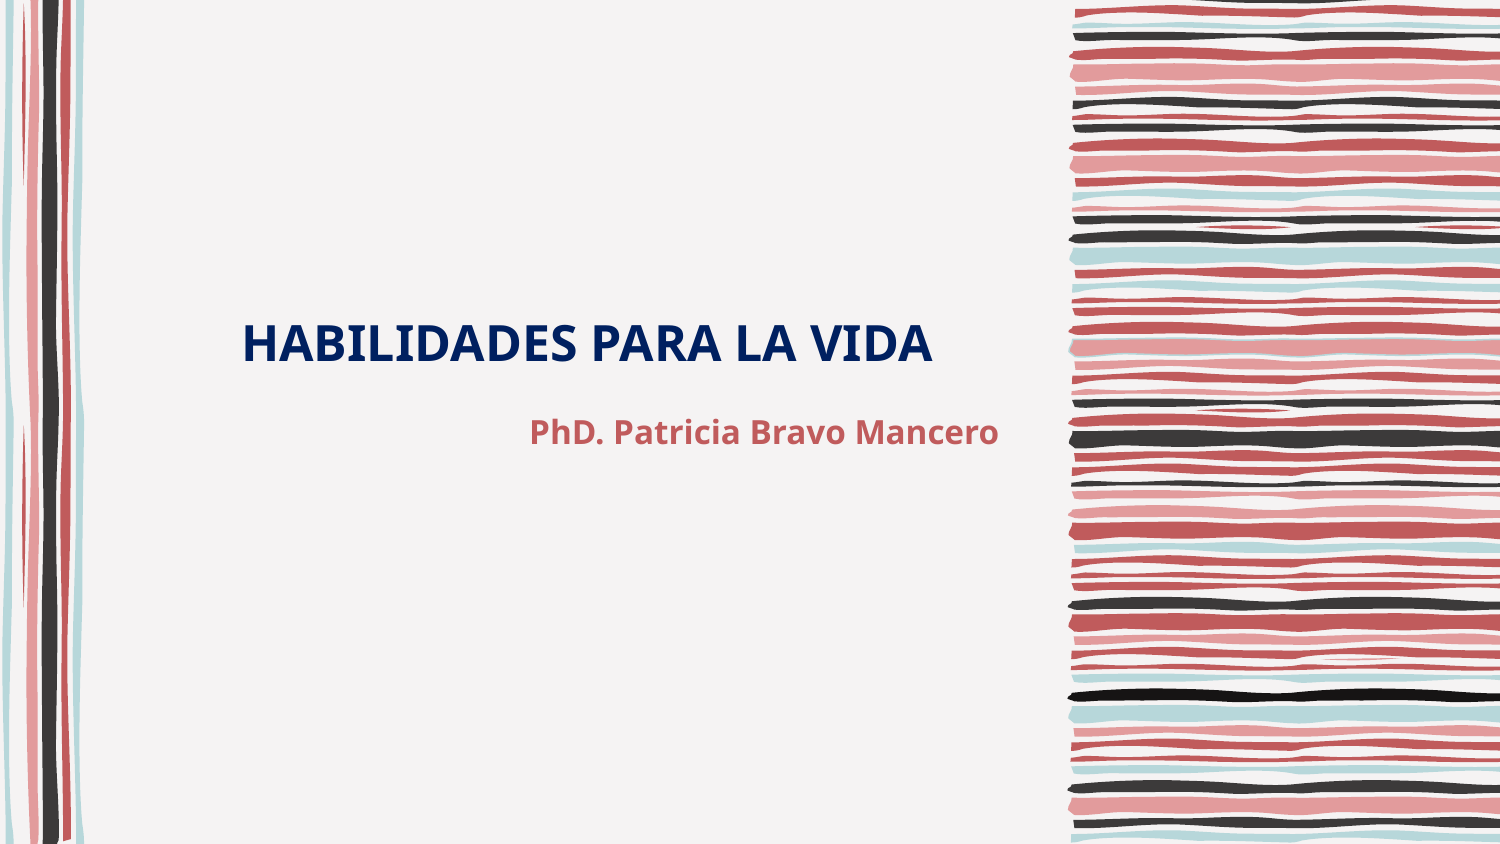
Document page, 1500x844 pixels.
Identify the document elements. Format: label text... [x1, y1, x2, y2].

subtitle HABILIDADES PARA LA VIDA PhD. Patricia Bravo Mancero [155, 296, 1019, 364]
